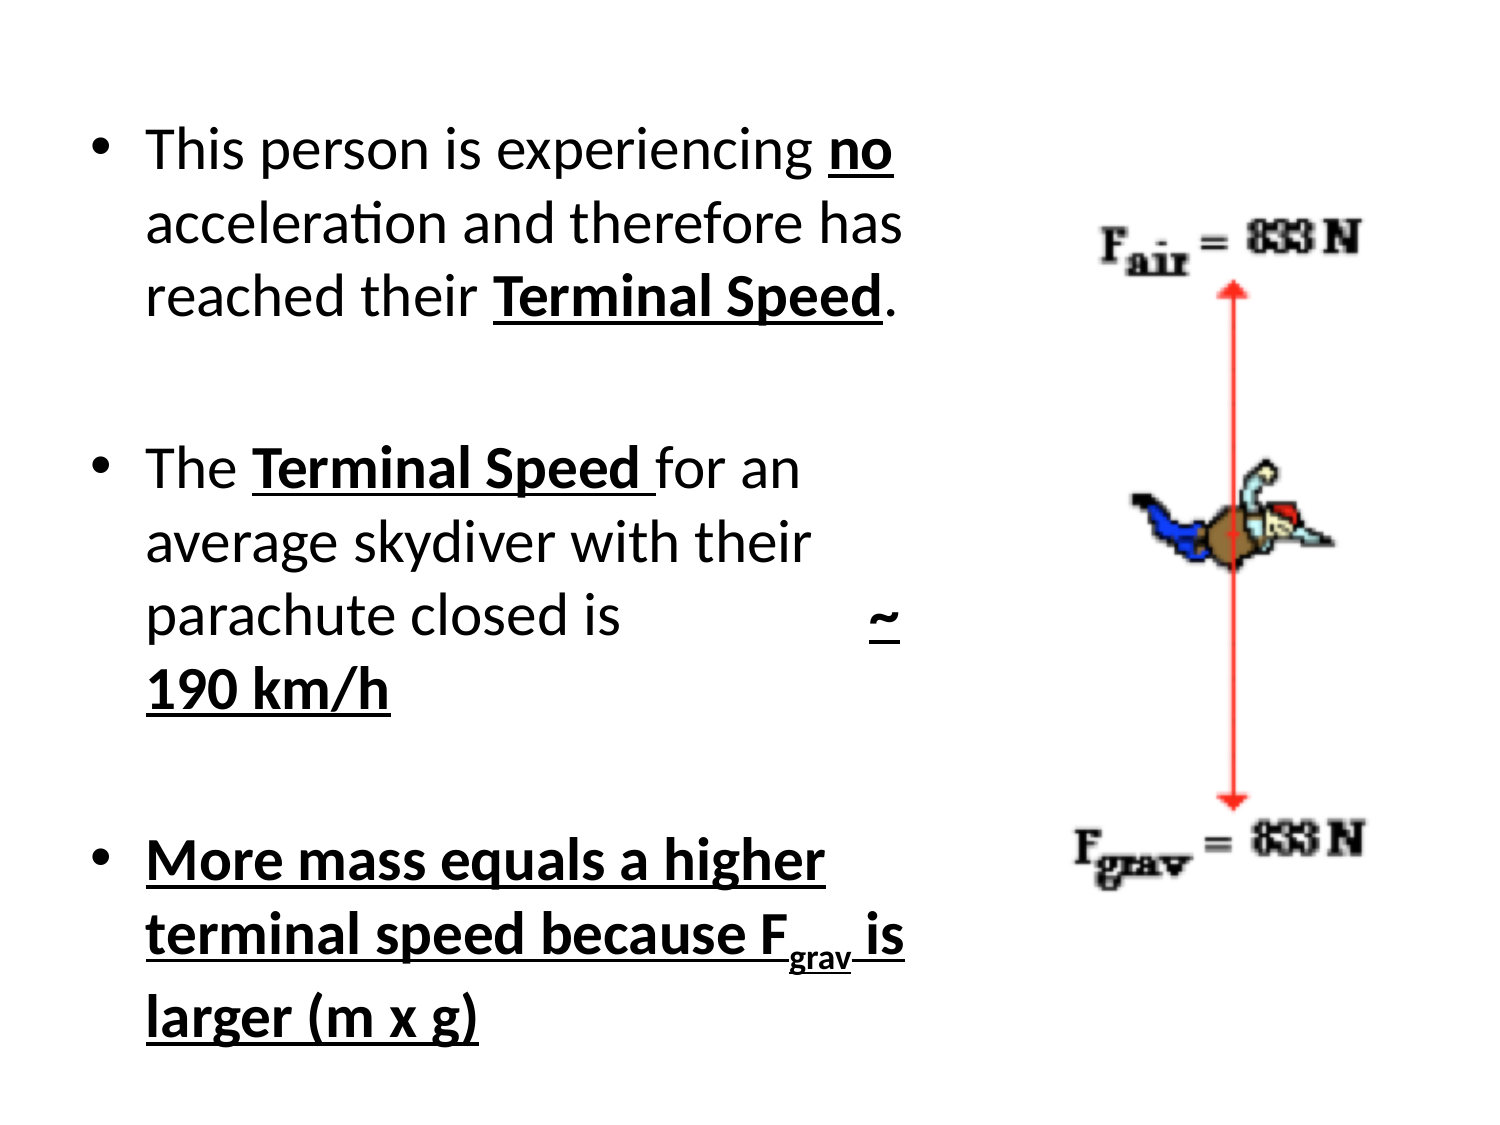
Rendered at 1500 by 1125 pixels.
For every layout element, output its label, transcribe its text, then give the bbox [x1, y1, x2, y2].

picture [979, 180, 1450, 937]
list This person is experiencing no acceleration and therefore has reached their Terminal Speed. The Terminal Speed for an average skydiver with their parachute closed is ~ 190 km/h More mass equals a higher terminal speed because Fgrav is larger (m x g) [75, 100, 981, 1062]
